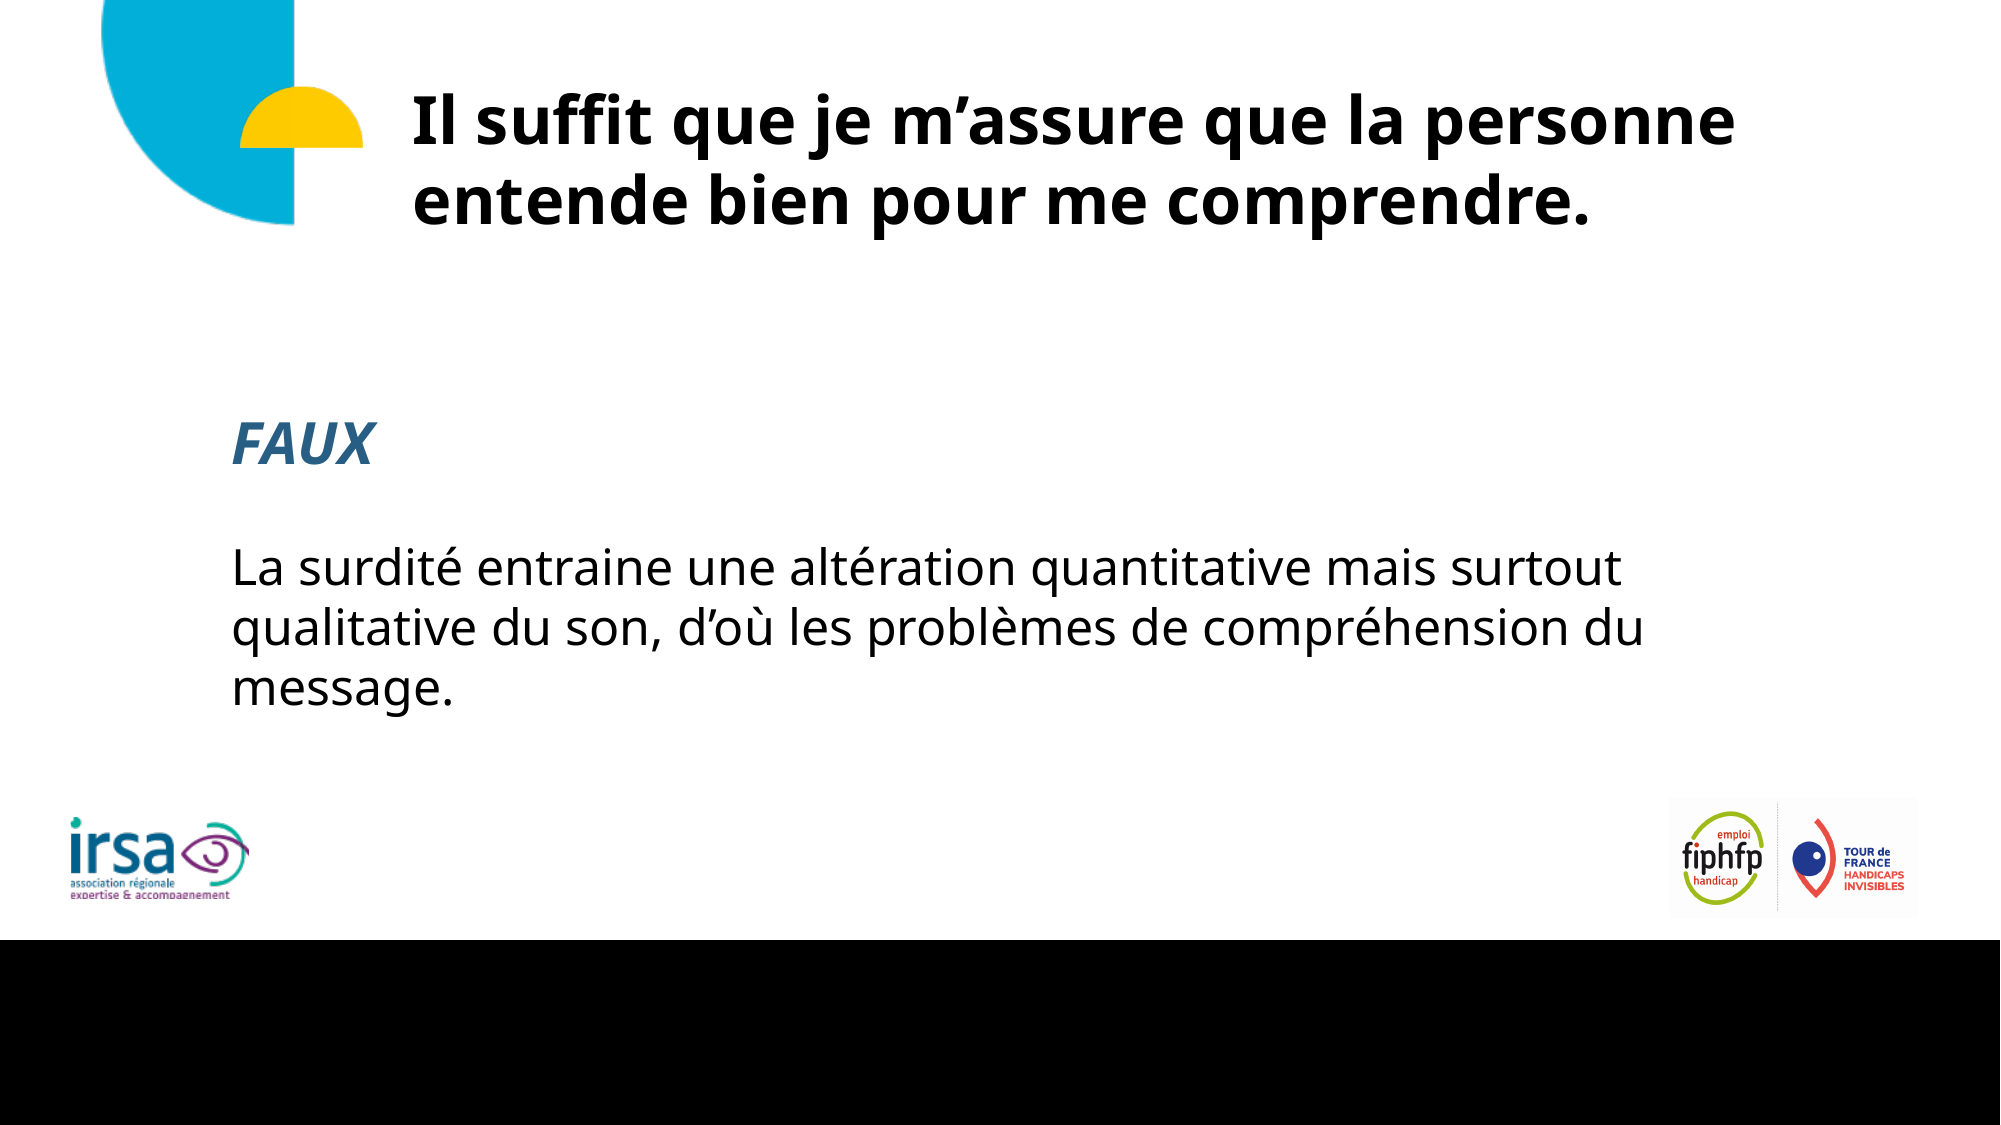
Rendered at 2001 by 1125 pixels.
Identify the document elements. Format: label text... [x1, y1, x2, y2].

text_box [0, 940, 2000, 1125]
picture [70, 817, 249, 899]
picture [78, 0, 362, 247]
text_box FAUX La surdité entraine une altération quantitative mais surtout qualitative du son, d’où les problèmes de compréhension du message. [216, 398, 1802, 724]
picture [1669, 797, 1918, 919]
text_box Il suffit que je m’assure que la personne entende bien pour me comprendre. [398, 70, 2000, 245]
